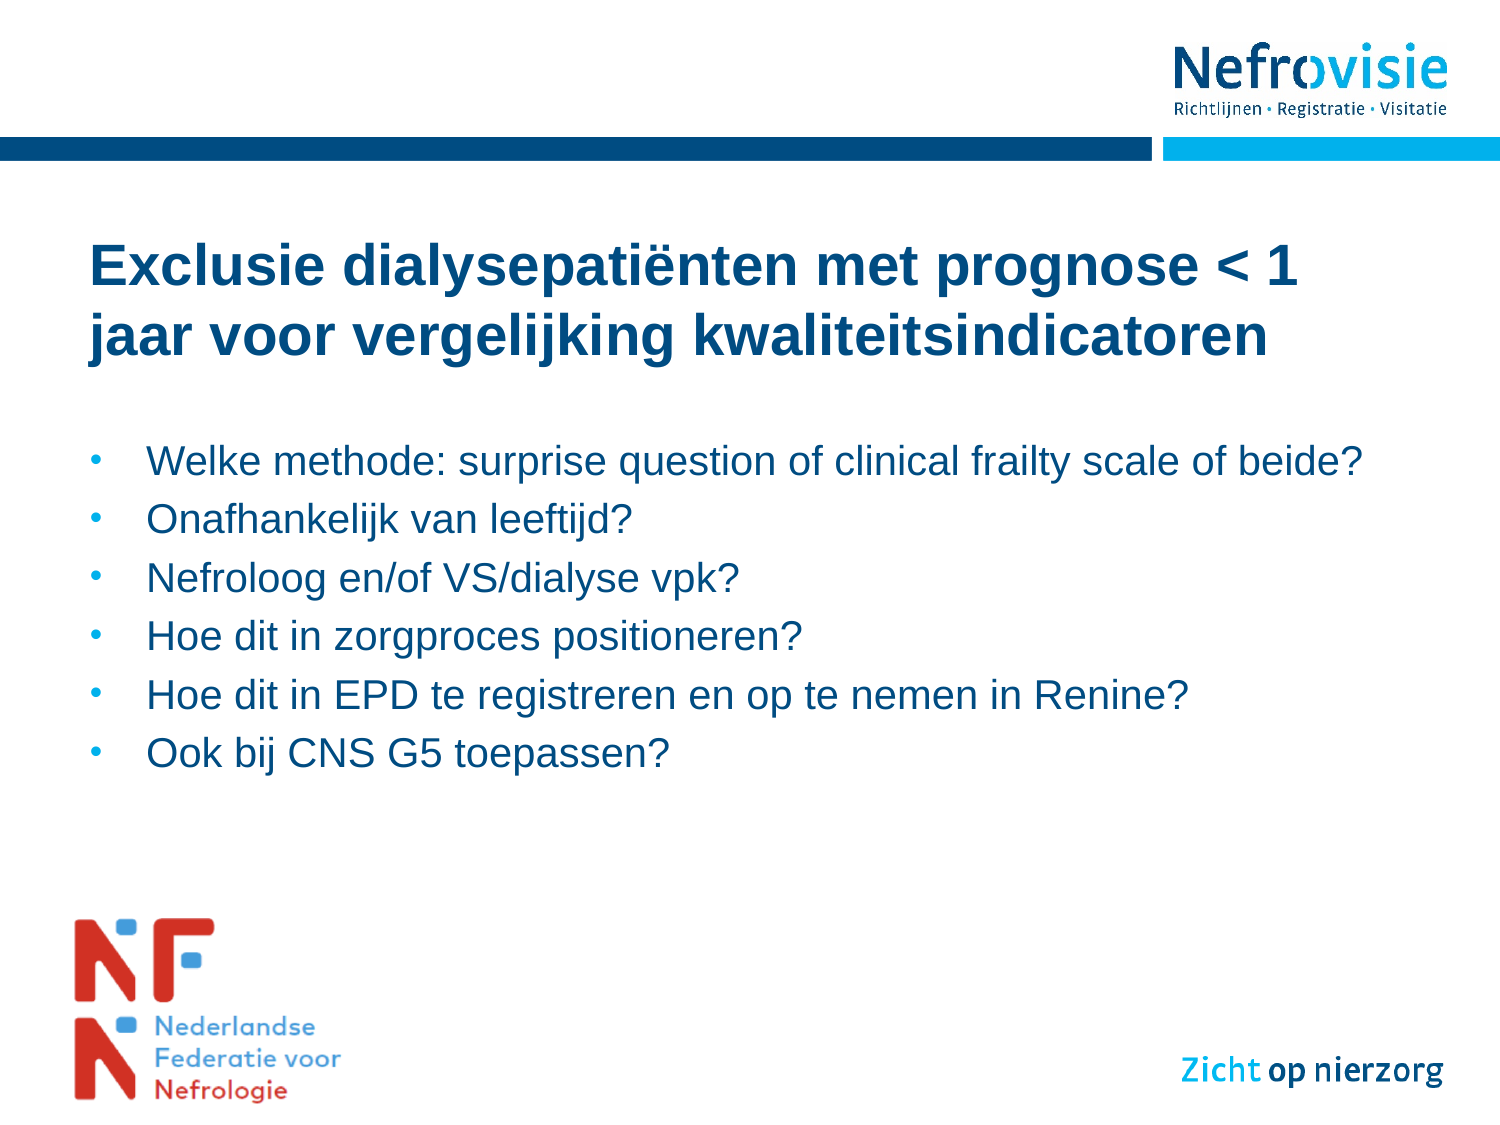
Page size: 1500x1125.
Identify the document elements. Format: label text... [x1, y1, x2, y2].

picture [1429, 73, 1447, 83]
picture [69, 904, 357, 1111]
picture [1175, 1045, 1451, 1094]
picture [1429, 62, 1440, 68]
picture [1175, 42, 1447, 118]
list Exclusie dialysepatiënten met prognose < 1 jaar voor vergelijking kwaliteitsindicatoren Welke methode: surprise question of clinical frailty scale of beide? Onafhankelijk van leeftijd? Nefroloog en/of VS/dialyse vpk? Hoe dit in zorgproces positioneren? Hoe dit in EPD te registreren en op te nemen in Renine? Ook bij CNS G5 toepassen? [75, 219, 1425, 963]
